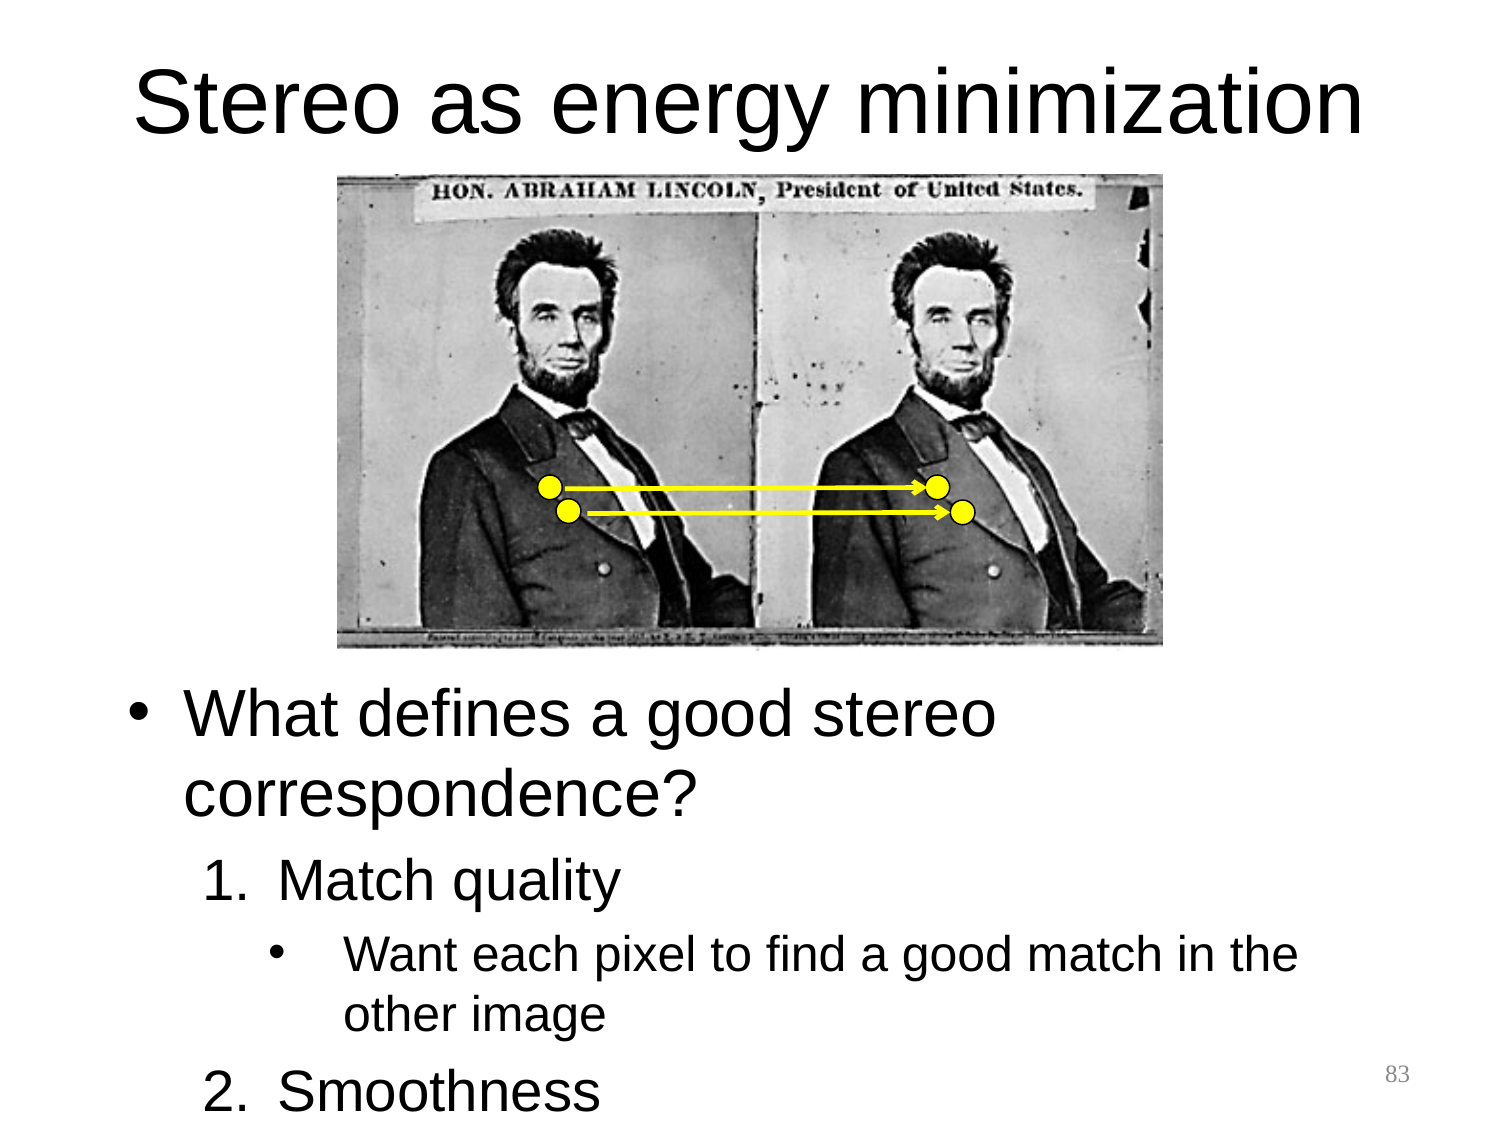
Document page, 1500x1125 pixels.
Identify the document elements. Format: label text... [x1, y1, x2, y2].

title Stereo as energy minimization [75, 3, 1425, 191]
slide_number 83 [1074, 1042, 1425, 1103]
list What defines a good stereo correspondence? Match quality Want each pixel to find a good match in the other image Smoothness If two pixels are adjacent, they should (usually) move about the same amount [112, 662, 1388, 1013]
picture [337, 174, 1163, 651]
